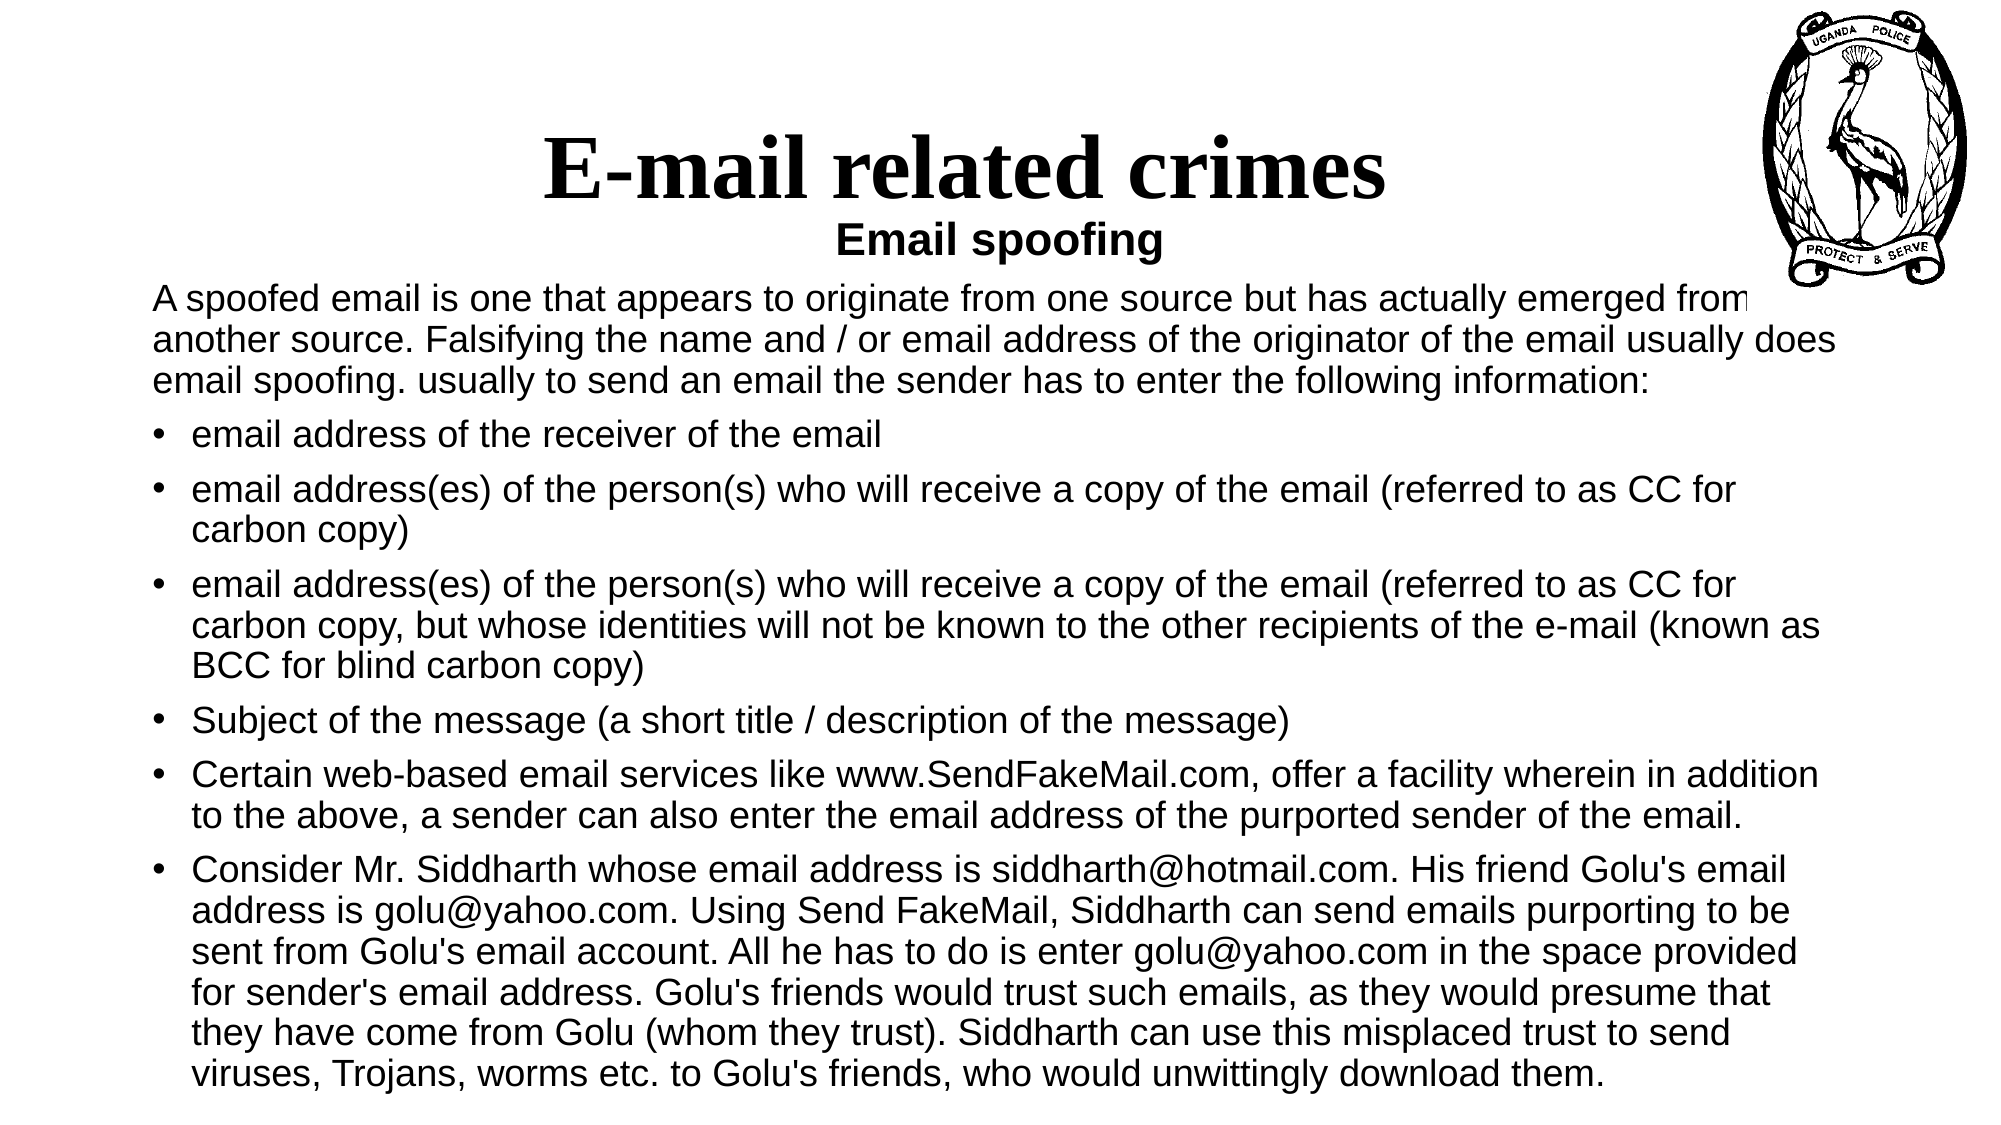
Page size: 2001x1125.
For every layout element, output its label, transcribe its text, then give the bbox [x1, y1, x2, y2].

title E-mail related crimes [137, 59, 1747, 208]
list Email spoofing A spoofed email is one that appears to originate from one source but has actually emerged from another source. Falsifying the name and / or email address of the originator of the email usually does email spoofing. usually to send an email the sender has to enter the following information: email address of the receiver of the email email address(es) of the person(s) who will receive a copy of the email (referred to as CC for carbon copy) email address(es) of the person(s) who will receive a copy of the email (referred to as CC for carbon copy, but whose identities will not be known to the other recipients of the e-mail (known as BCC for blind carbon copy) Subject of the message (a short title / description of the message) Certain web-based email services like www.SendFakeMail.com, offer a facility wherein in addition to the above, a sender can also enter the email address of the purported sender of the email. Consider Mr. Siddharth whose email address is siddharth@hotmail.com. His friend Golu's email address is golu@yahoo.com. Using Send FakeMail, Siddharth can send emails purporting to be sent from Golu's email account. All he has to do is enter golu@yahoo.com in the space provided for sender's email address. Golu's friends would trust such emails, as they would presume that they have come from Golu (whom they trust). Siddharth can use this misplaced trust to send viruses, Trojans, worms etc. to Golu's friends, who would unwittingly download them. [137, 208, 1863, 1125]
picture [1747, 0, 1978, 312]
